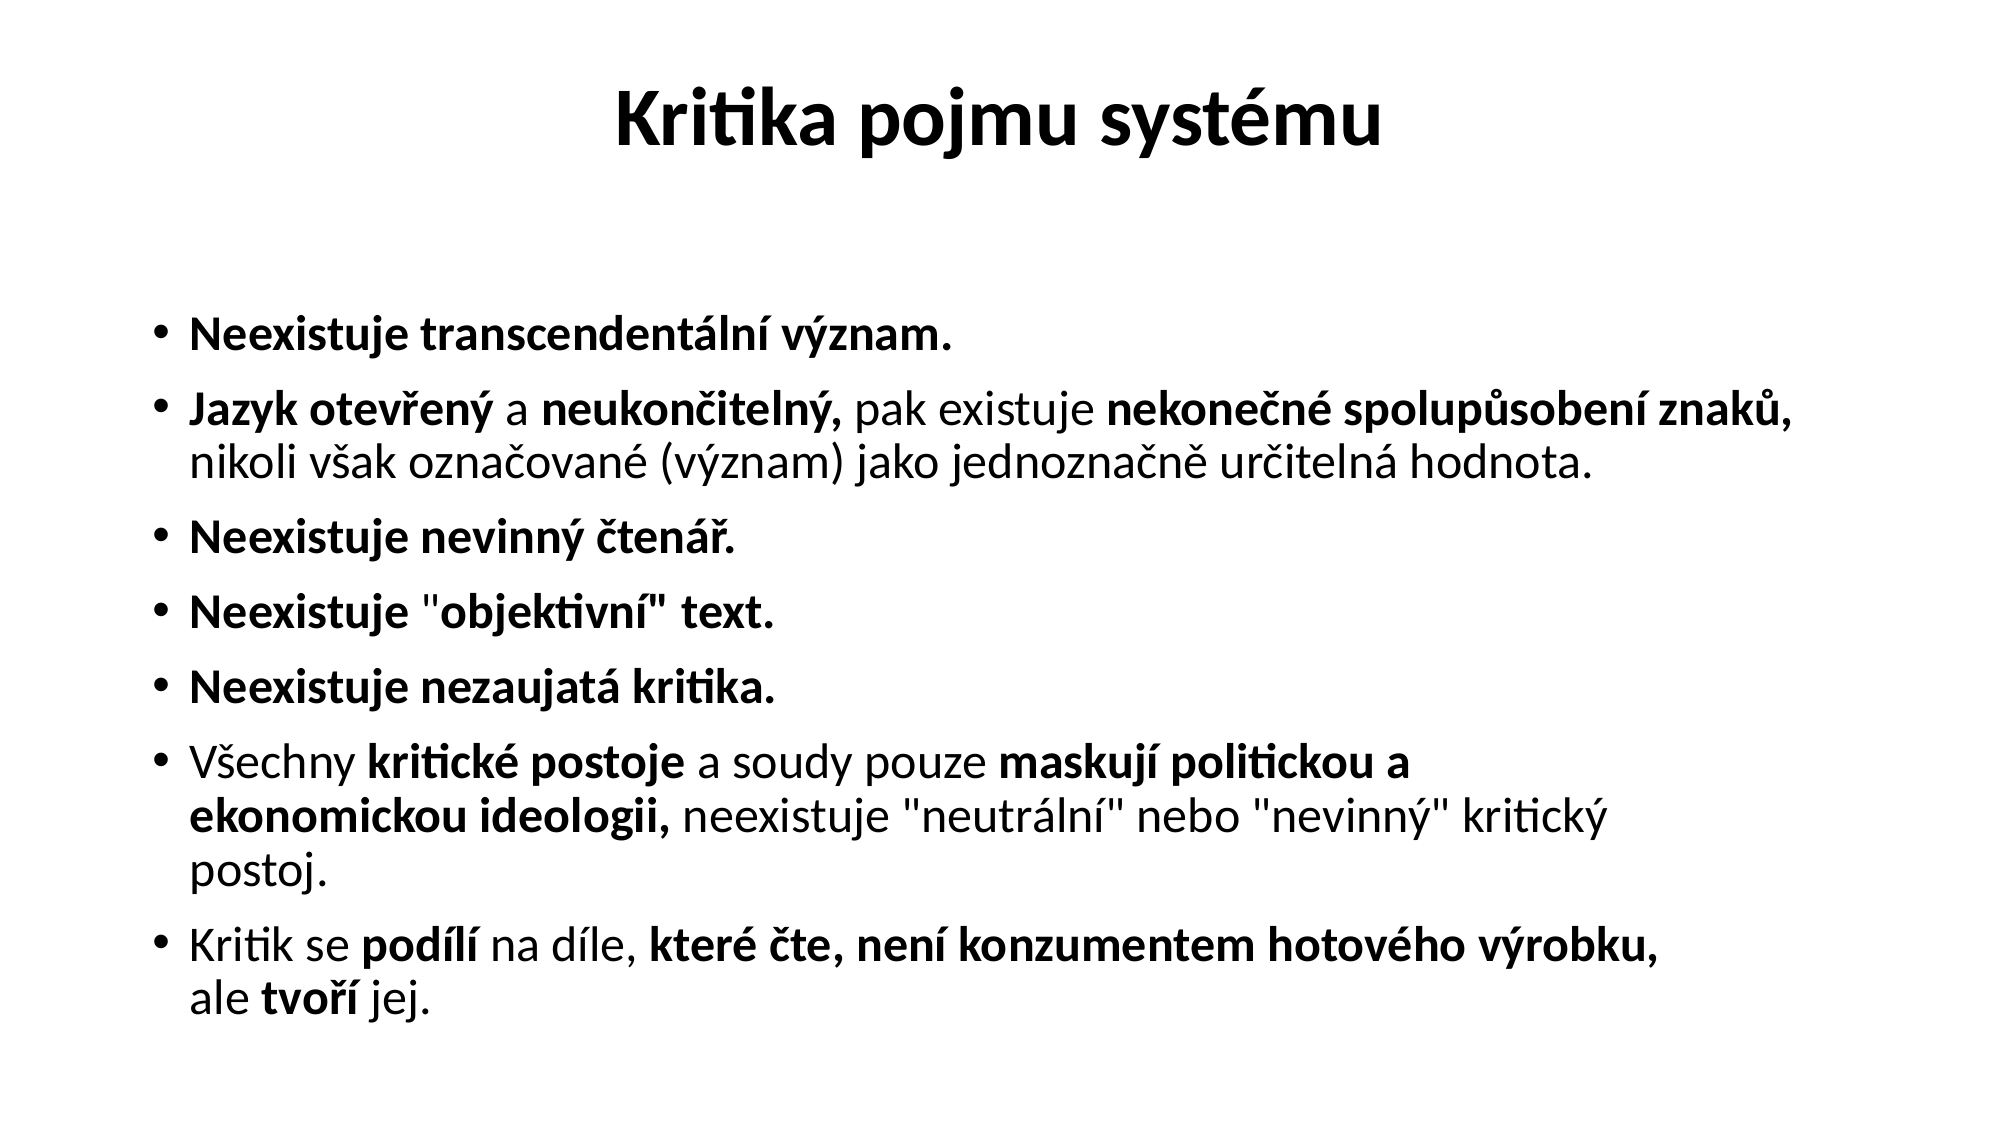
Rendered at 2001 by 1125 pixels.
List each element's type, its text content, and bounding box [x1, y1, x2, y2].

list Neexistuje transcendentální význam. Jazyk otevřený a neukončitelný, pak existuje nekonečné spolupůsobení znaků, nikoli však označované (význam) jako jednoznačně určitelná hodnota. Neexistuje nevinný čtenář. Neexistuje "objektivní" text. Neexistuje nezaujatá kritika. Všechny kritické postoje a soudy pouze maskují politickou a ekonomickou ideologii, neexistuje "neutrální" nebo "nevinný" kritický postoj. Kritik se podílí na díle, které čte, není konzumentem hotového výrobku, ale tvoří jej. [137, 299, 1863, 1066]
title Kritika pojmu systému [137, 59, 1863, 278]
